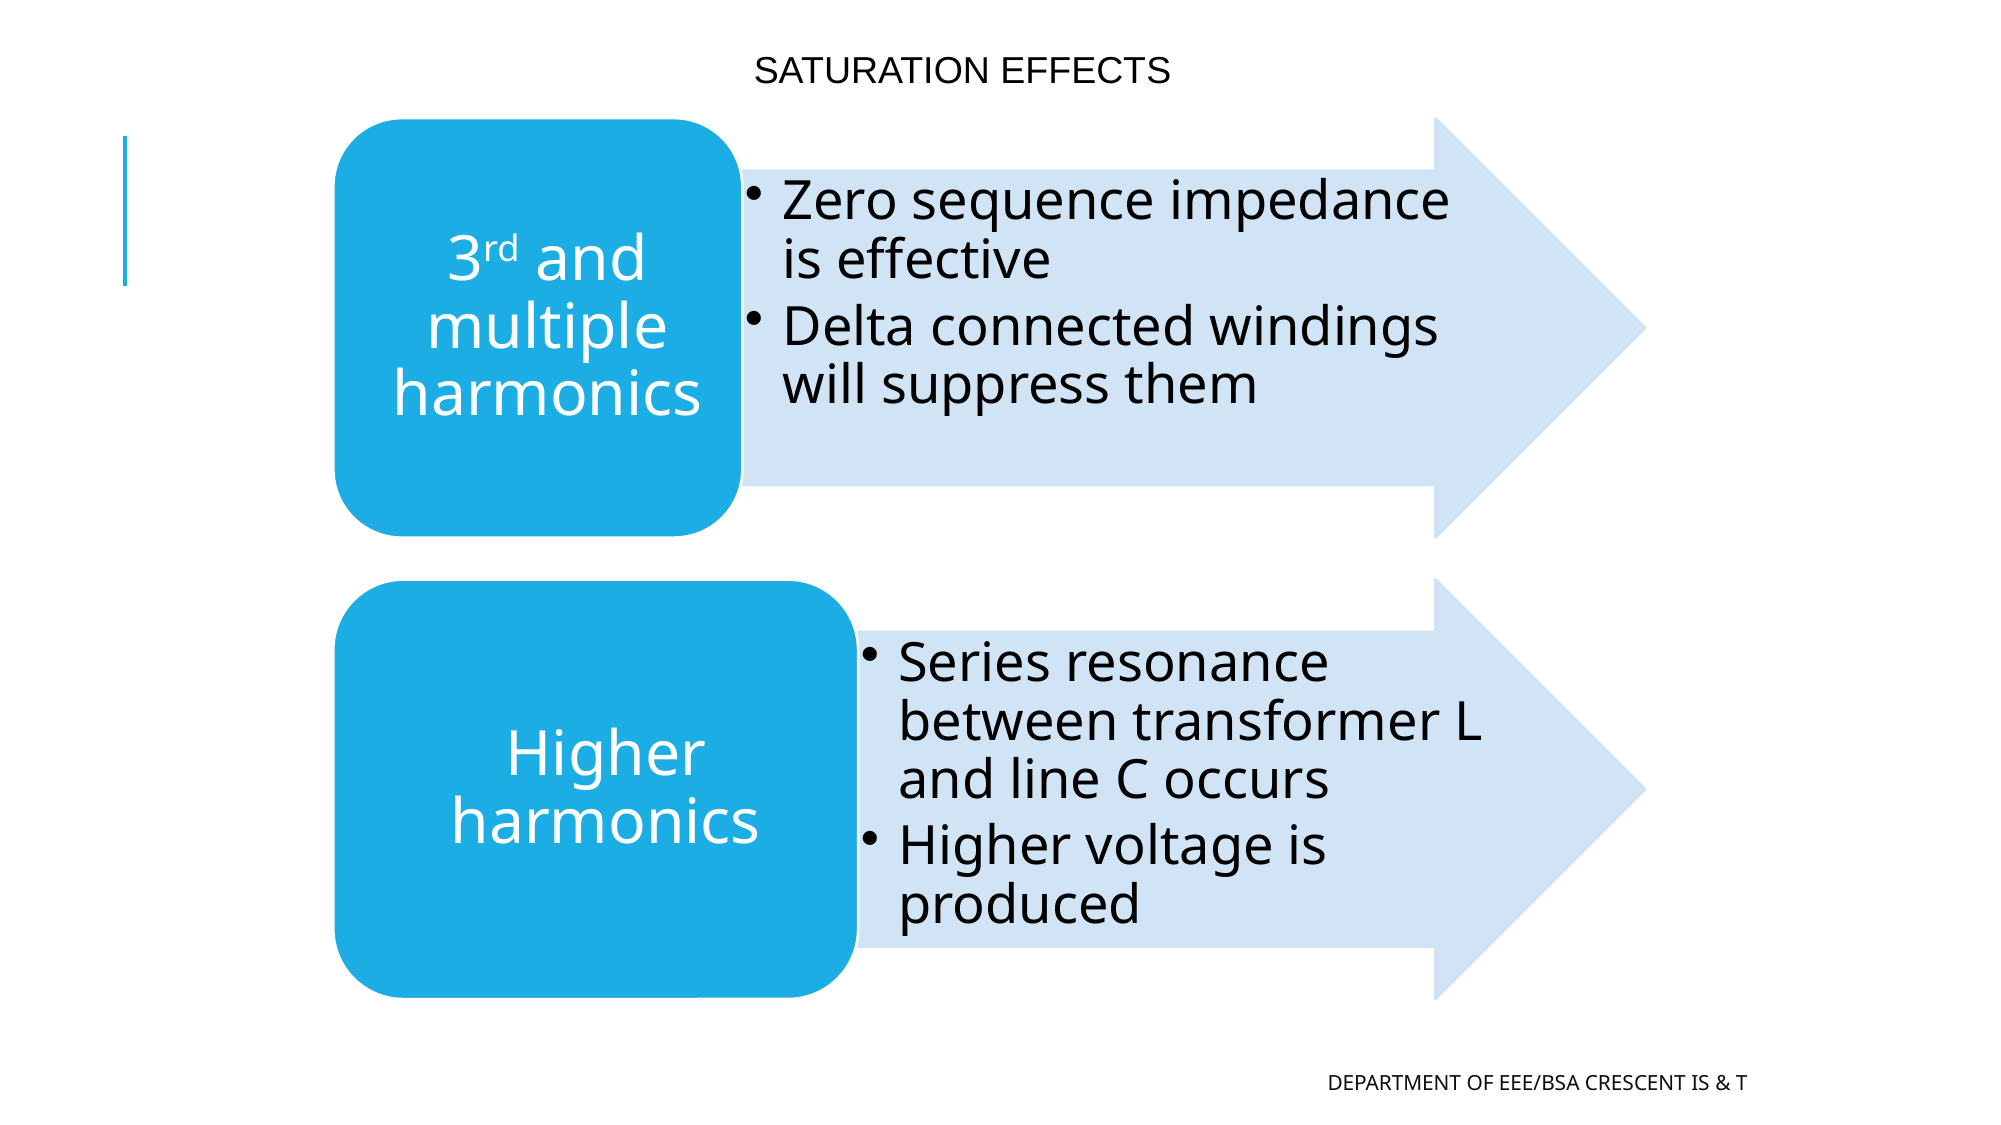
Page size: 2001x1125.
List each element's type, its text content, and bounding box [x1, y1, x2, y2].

footer Department of EEE/BSA CRESCENT IS & T [794, 1061, 1763, 1107]
text_box SATURATION EFFECTS [739, 38, 1187, 99]
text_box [333, 117, 1646, 1000]
